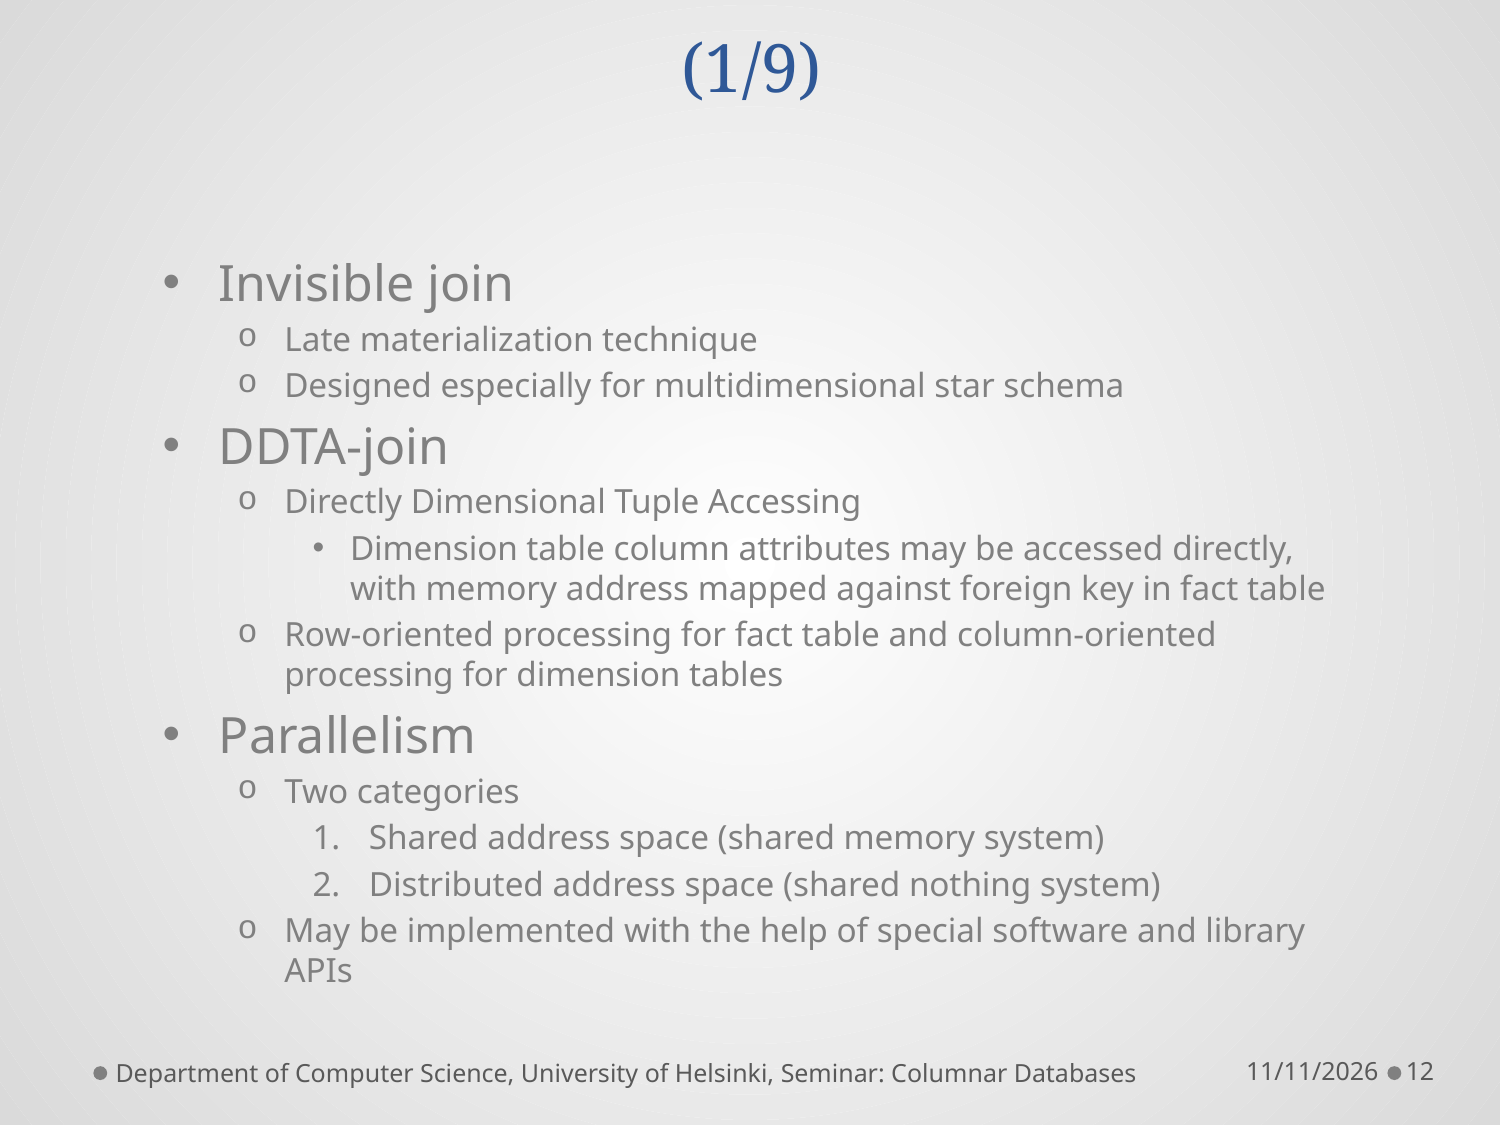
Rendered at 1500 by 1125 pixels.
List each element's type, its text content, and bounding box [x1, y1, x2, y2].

footer Department of Computer Science, University of Helsinki, Seminar: Columnar Databases [108, 1042, 1199, 1103]
title 4. Advanced optimization techniques (1/9) [76, 19, 1427, 114]
list Invisible join Late materialization technique Designed especially for multidimensional star schema DDTA-join Directly Dimensional Tuple Accessing Dimension table column attributes may be accessed directly, with memory address mapped against foreign key in fact table Row-oriented processing for fact table and column-oriented processing for dimension tables Parallelism Two categories Shared address space (shared memory system) Distributed address space (shared nothing system) May be implemented with the help of special software and library APIs [147, 243, 1376, 1012]
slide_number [1199, 1042, 1386, 1103]
slide_number 12 [1401, 1042, 1494, 1103]
